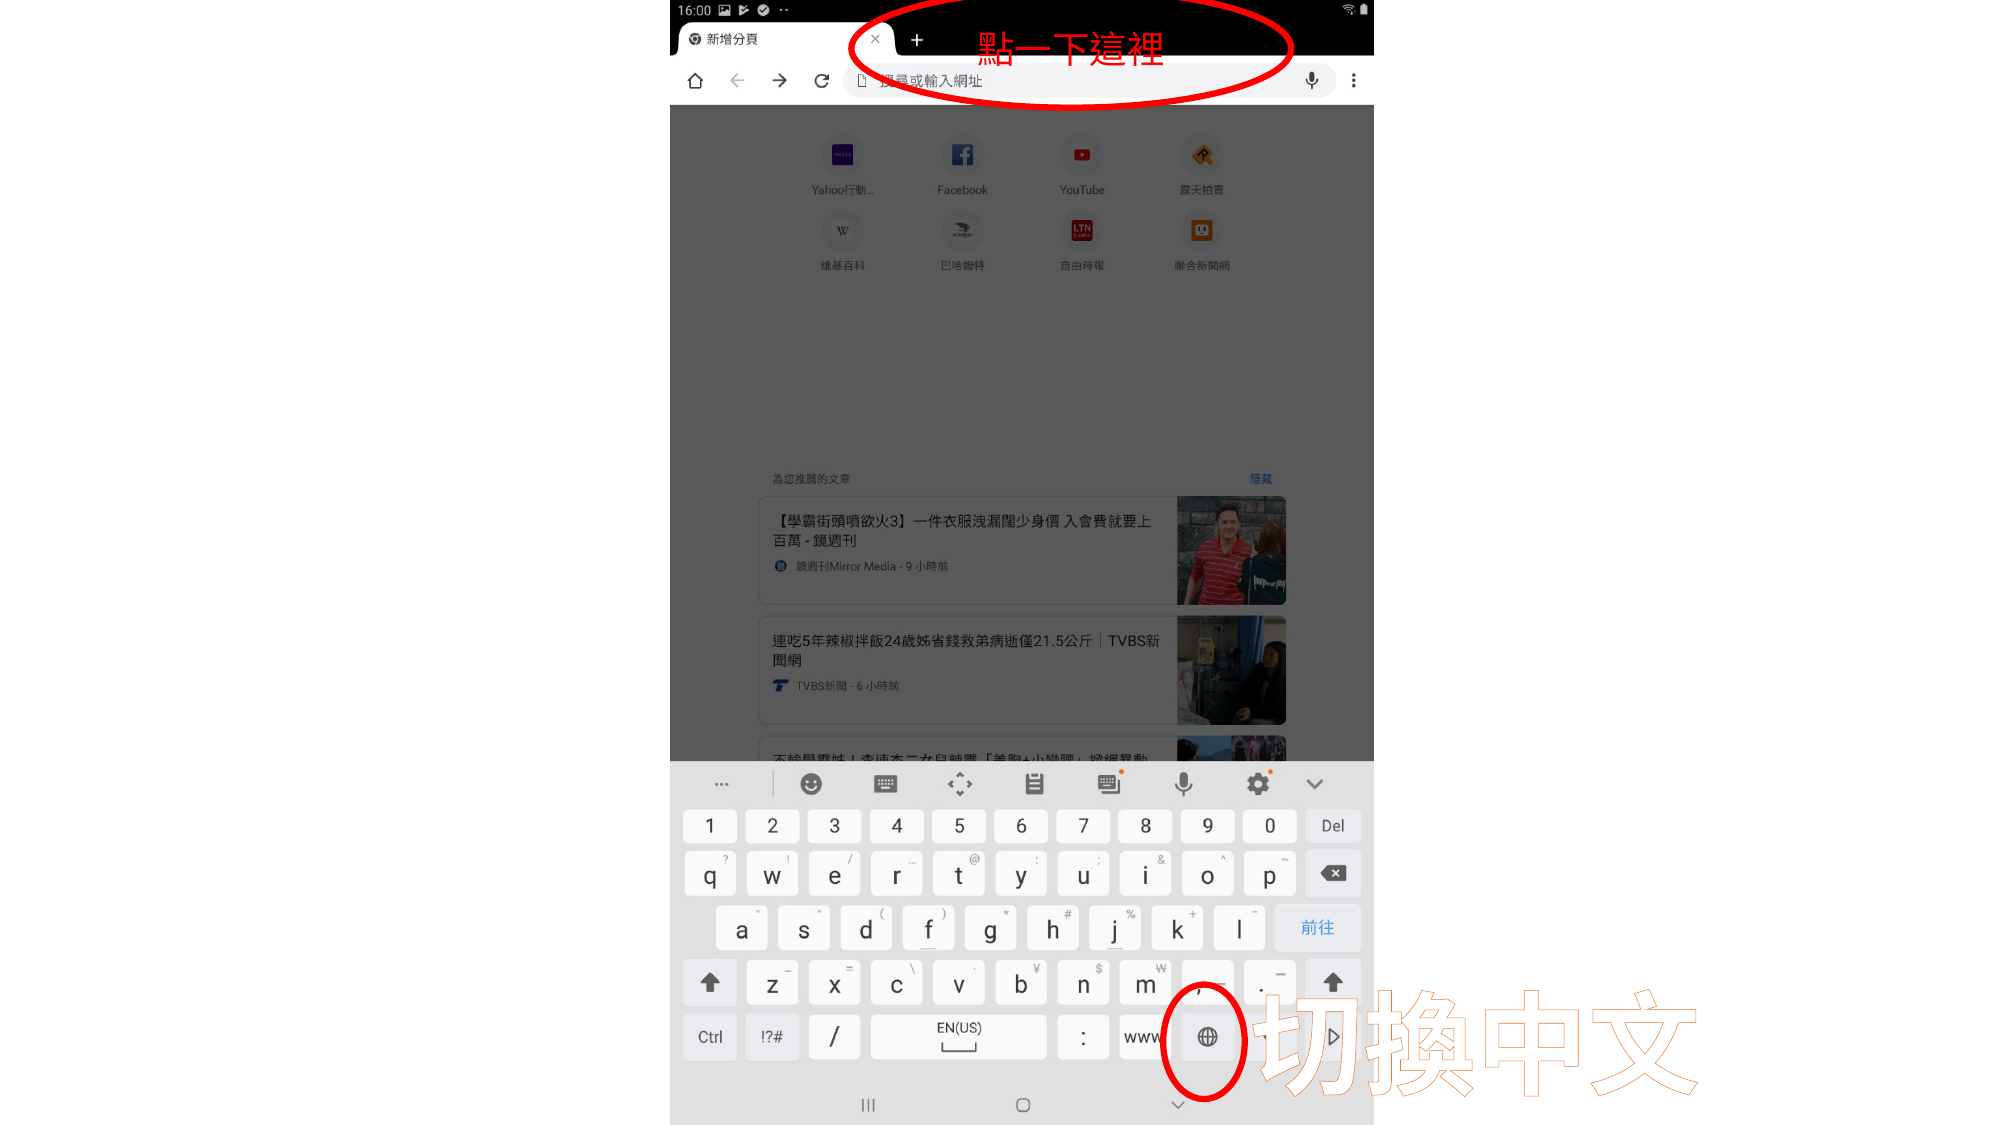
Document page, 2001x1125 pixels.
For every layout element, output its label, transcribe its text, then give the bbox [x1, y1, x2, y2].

picture [670, 0, 1374, 1125]
text_box 切換中文 [1374, 966, 1716, 1116]
